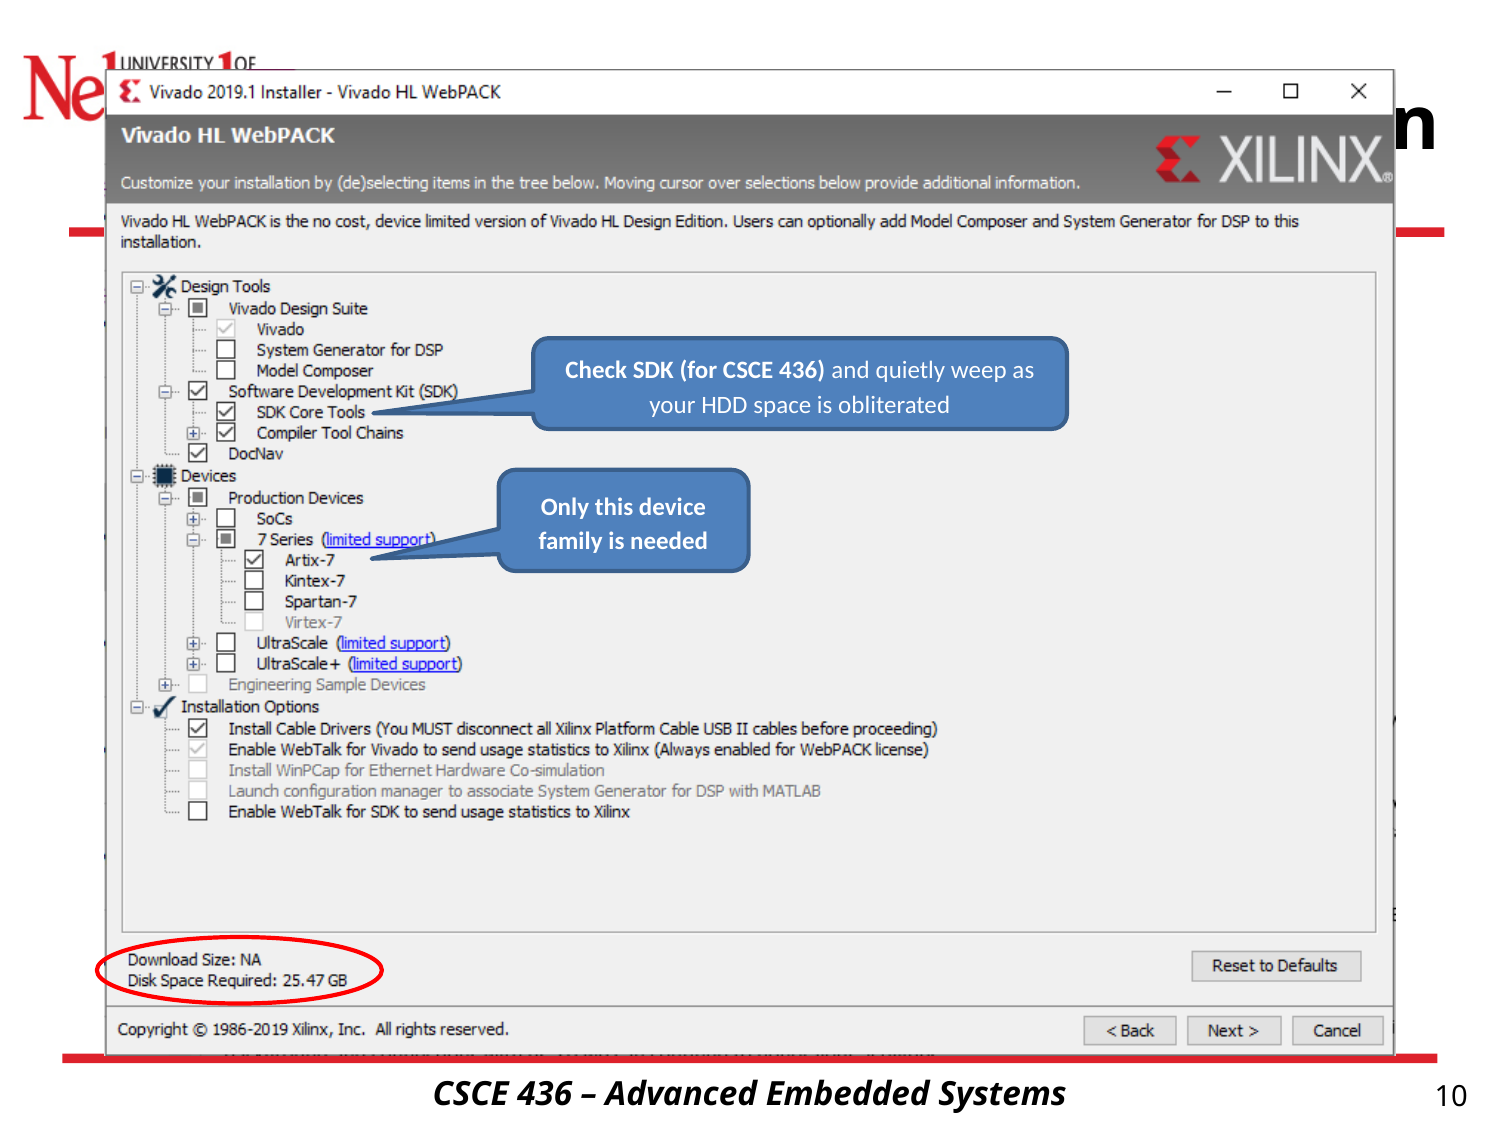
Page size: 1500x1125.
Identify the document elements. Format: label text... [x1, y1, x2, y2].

picture [1, 32, 1396, 1056]
title Vivado Installation [299, 29, 1456, 211]
text_box 10 [1402, 1069, 1500, 1125]
